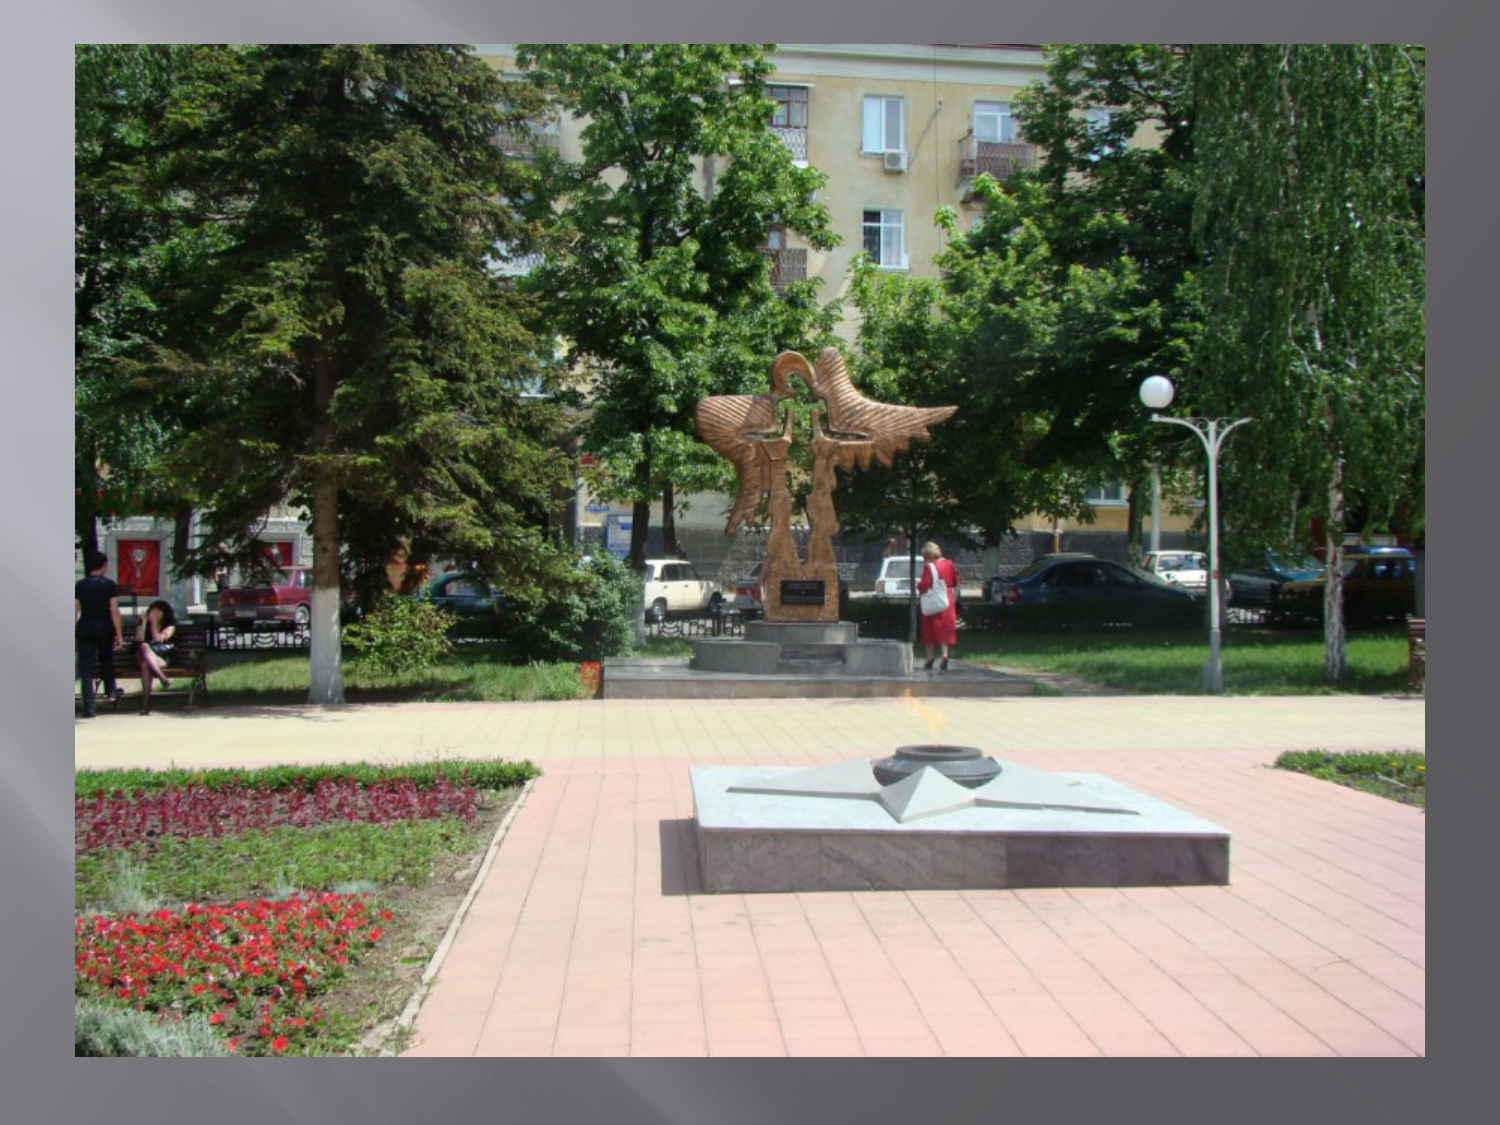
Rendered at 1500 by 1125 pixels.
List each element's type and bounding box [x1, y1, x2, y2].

list [74, 44, 1426, 1058]
